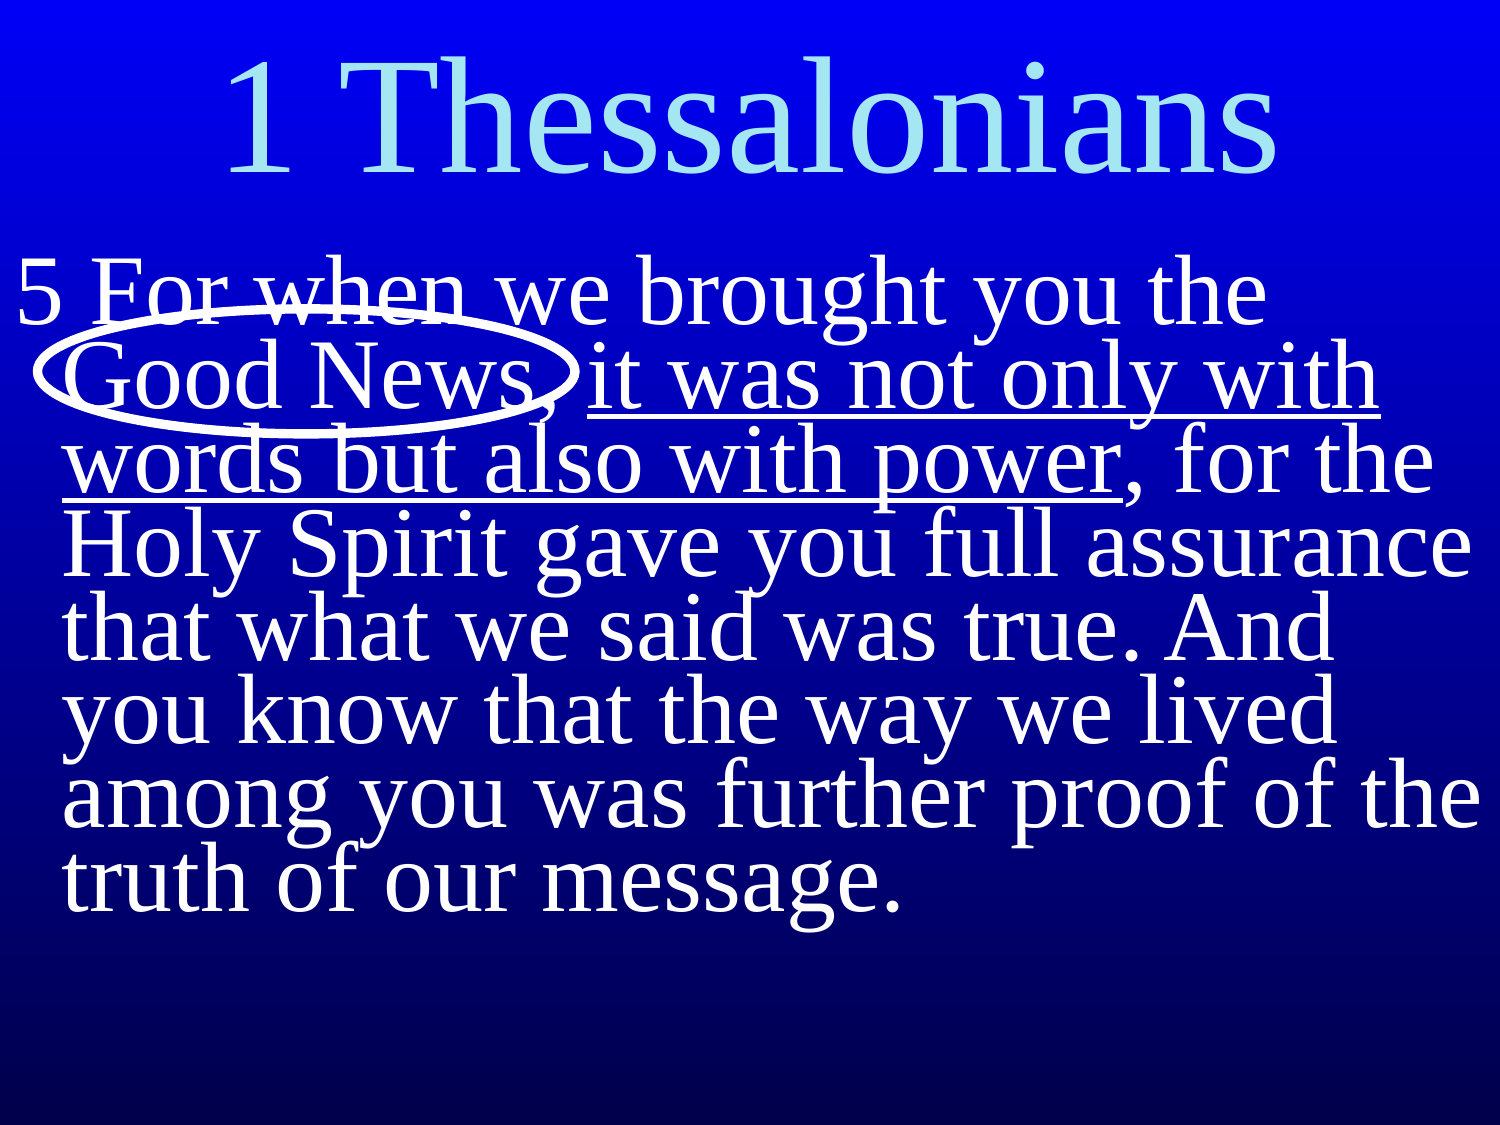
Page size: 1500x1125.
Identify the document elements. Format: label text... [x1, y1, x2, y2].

list 5 For when we brought you the Good News, it was not only with words but also with power, for the Holy Spirit gave you full assurance that what we said was true. And you know that the way we lived among you was further proof of the truth of our message. [0, 249, 1500, 1051]
text_box [37, 308, 575, 434]
title 1 Thessalonians [0, 0, 1500, 249]
